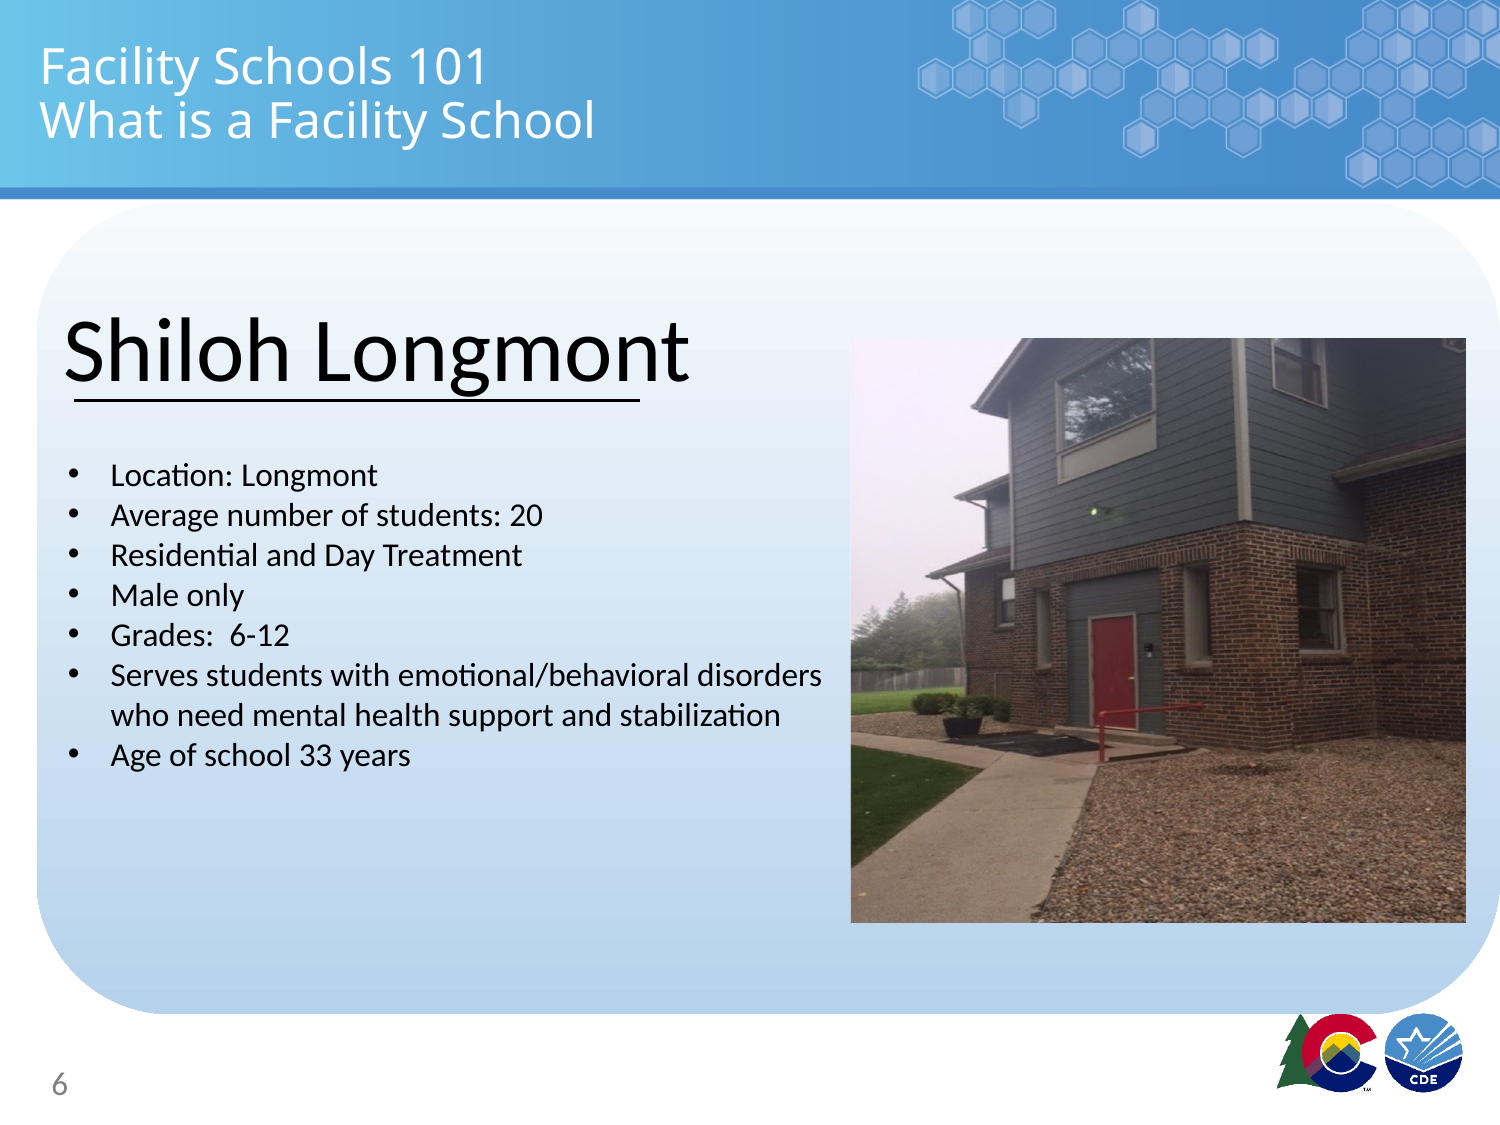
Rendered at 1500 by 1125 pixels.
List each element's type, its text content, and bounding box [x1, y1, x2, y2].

text_box Location: Longmont Average number of students: 20 Residential and Day Treatment Male only Grades: 6-12 Serves students with emotional/behavioral disorders who need mental health support and stabilization Age of school 33 years [48, 445, 851, 985]
picture [851, 322, 1466, 937]
slide_number 6 [36, 1054, 375, 1115]
title Facility Schools 101 What is a Facility School [40, 41, 1038, 166]
text_box [35, 201, 1500, 1016]
text_box Shiloh Longmont [48, 282, 1132, 400]
picture [1275, 1012, 1463, 1093]
picture [0, 0, 1500, 200]
